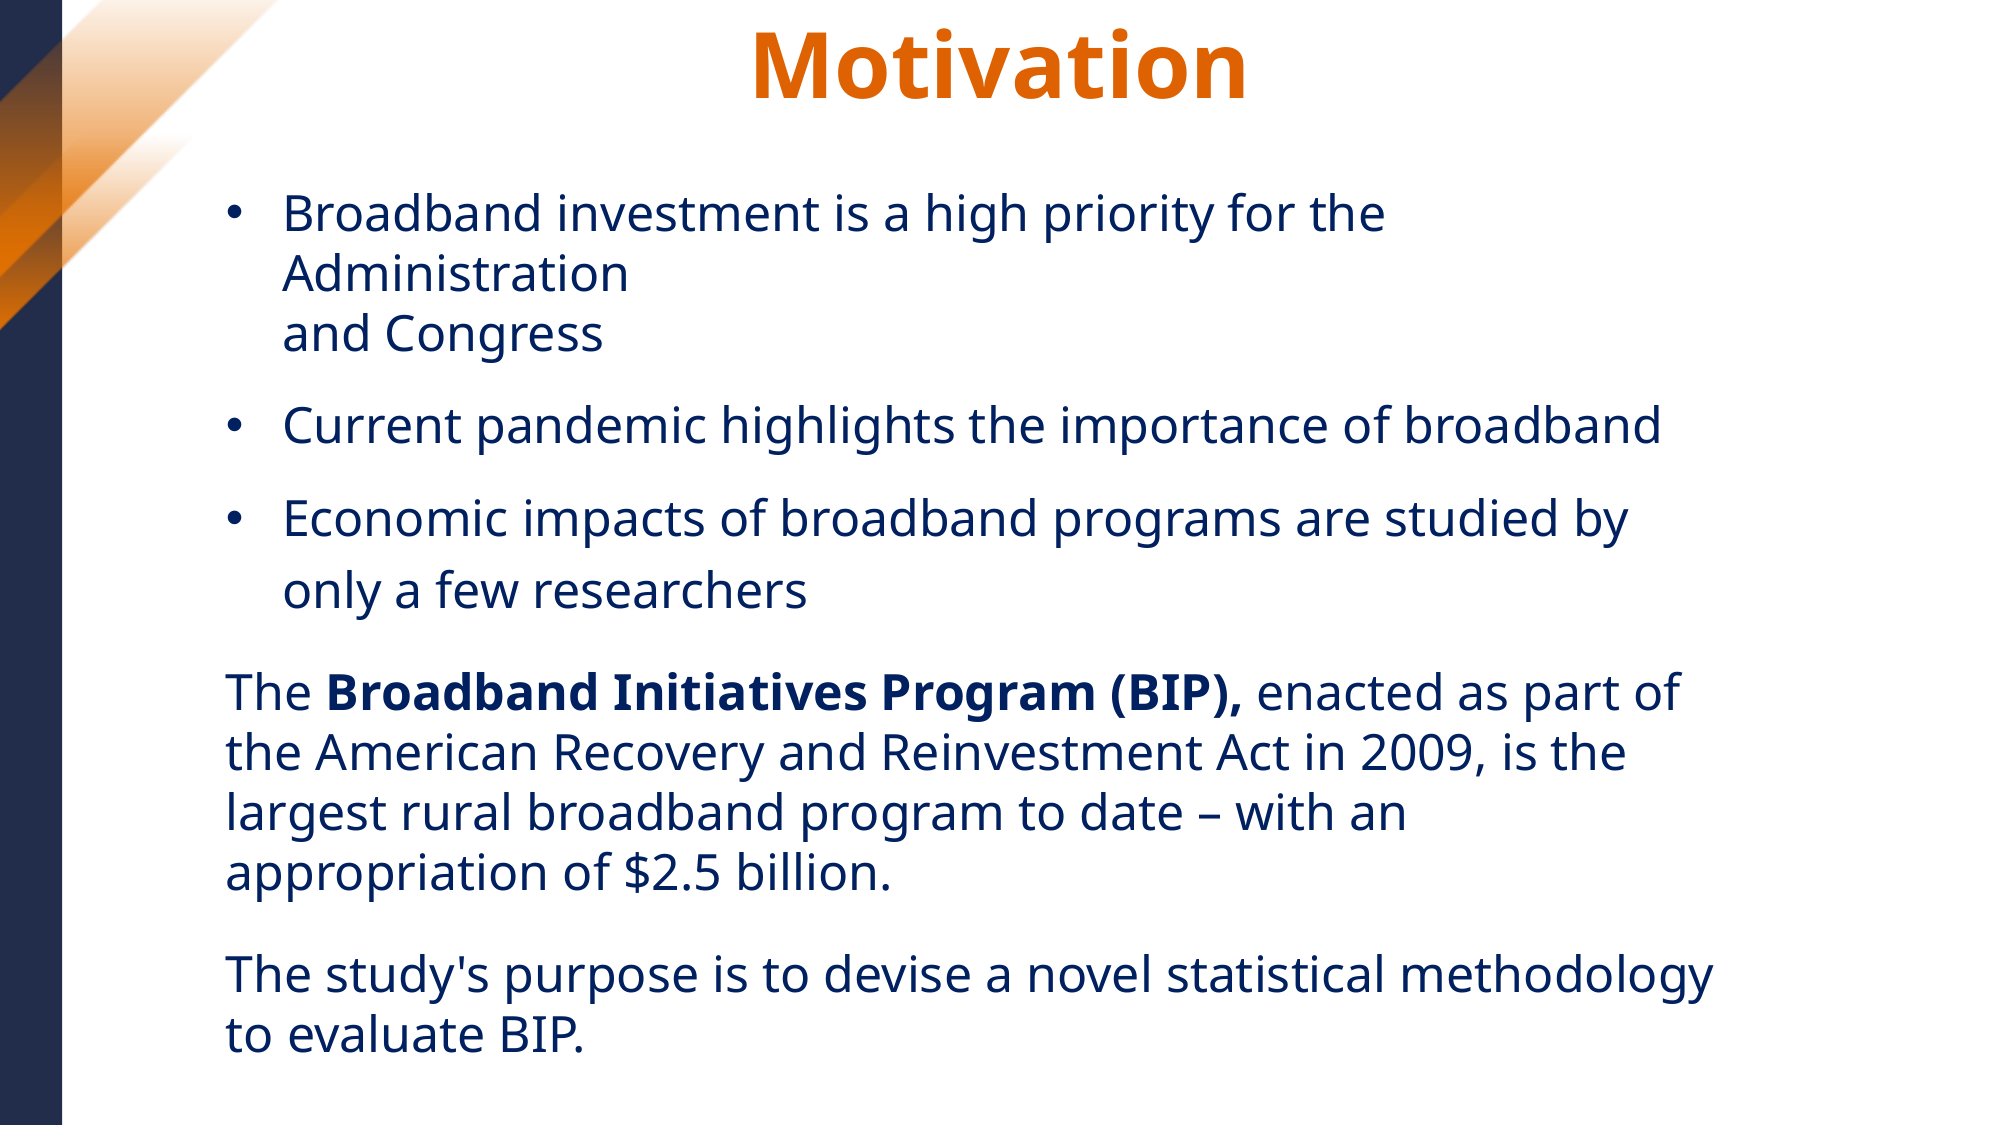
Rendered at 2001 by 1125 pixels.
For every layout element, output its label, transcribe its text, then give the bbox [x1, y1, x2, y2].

picture [0, 0, 284, 338]
text_box Motivation [281, 0, 1718, 125]
